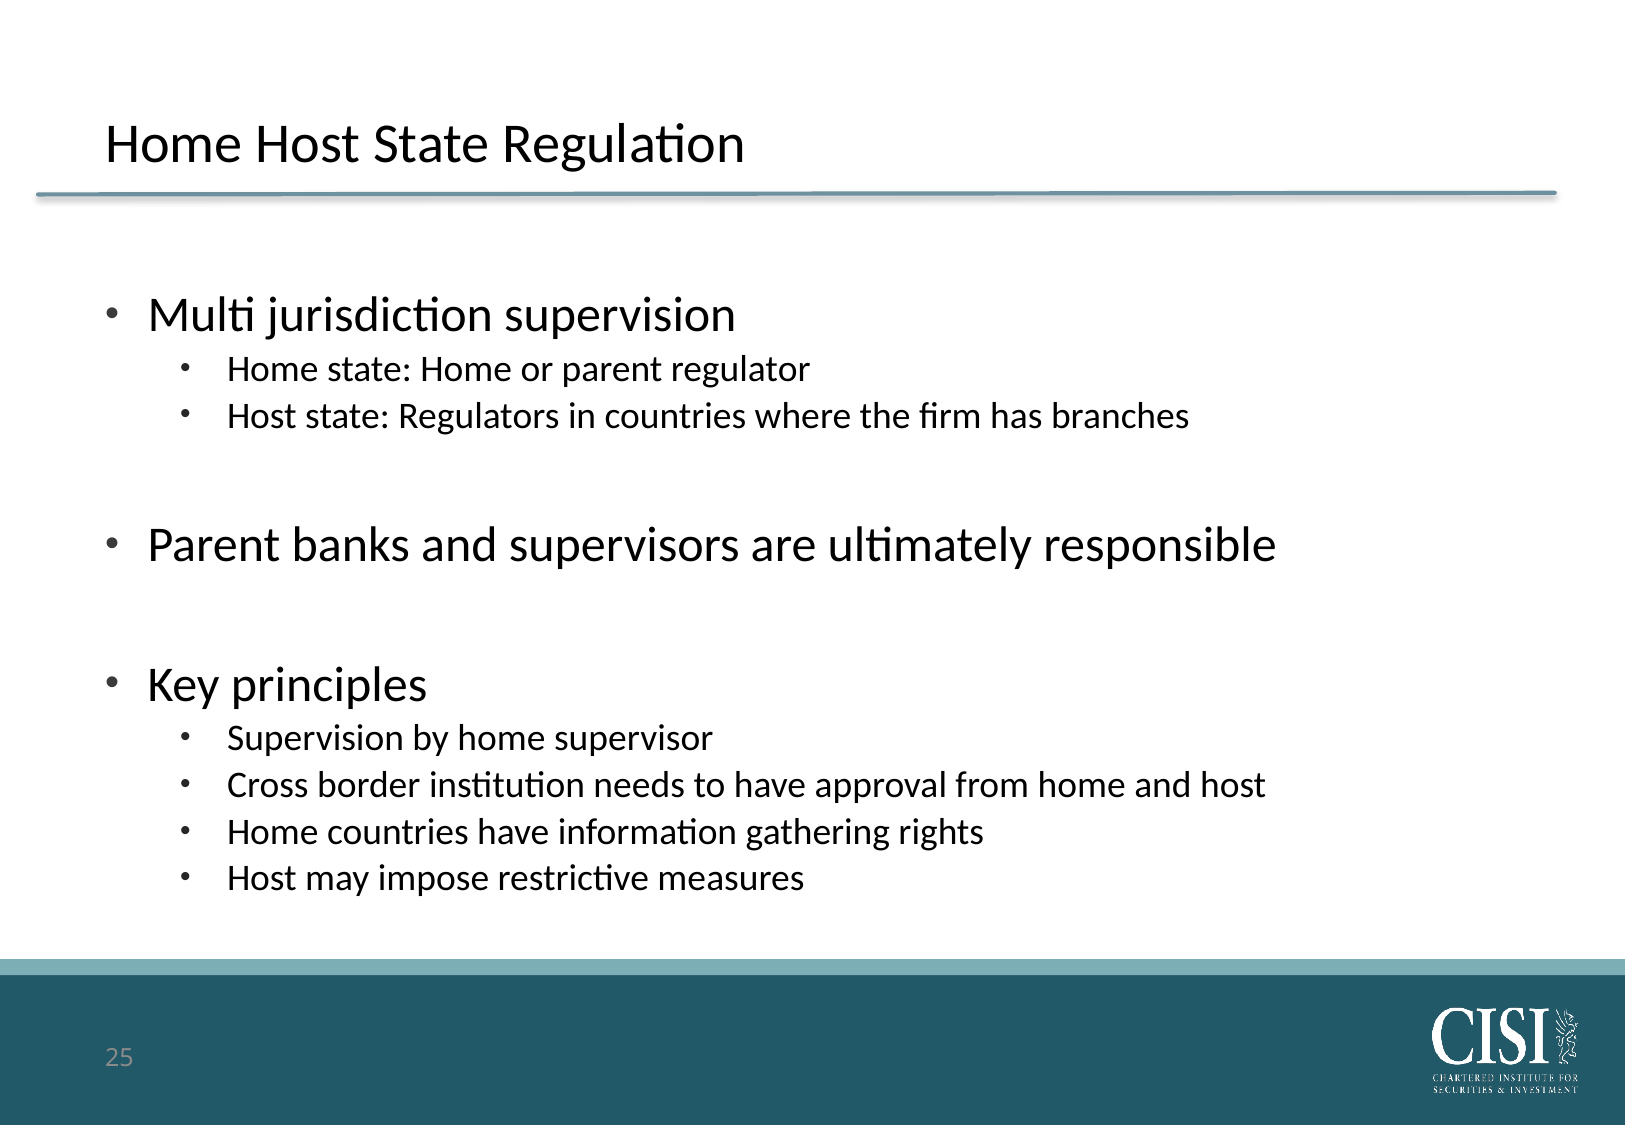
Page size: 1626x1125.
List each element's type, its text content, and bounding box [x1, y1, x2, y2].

title Home Host State Regulation [90, 98, 1512, 239]
slide_number 25 [90, 1028, 171, 1089]
list Multi jurisdiction supervision Home state: Home or parent regulator Host state: Regulators in countries where the firm has branches Parent banks and supervisors are ultimately responsible Key principles Supervision by home supervisor Cross border institution needs to have approval from home and host Home countries have information gathering rights Host may impose restrictive measures [90, 281, 1512, 918]
picture [0, 976, 1625, 1125]
